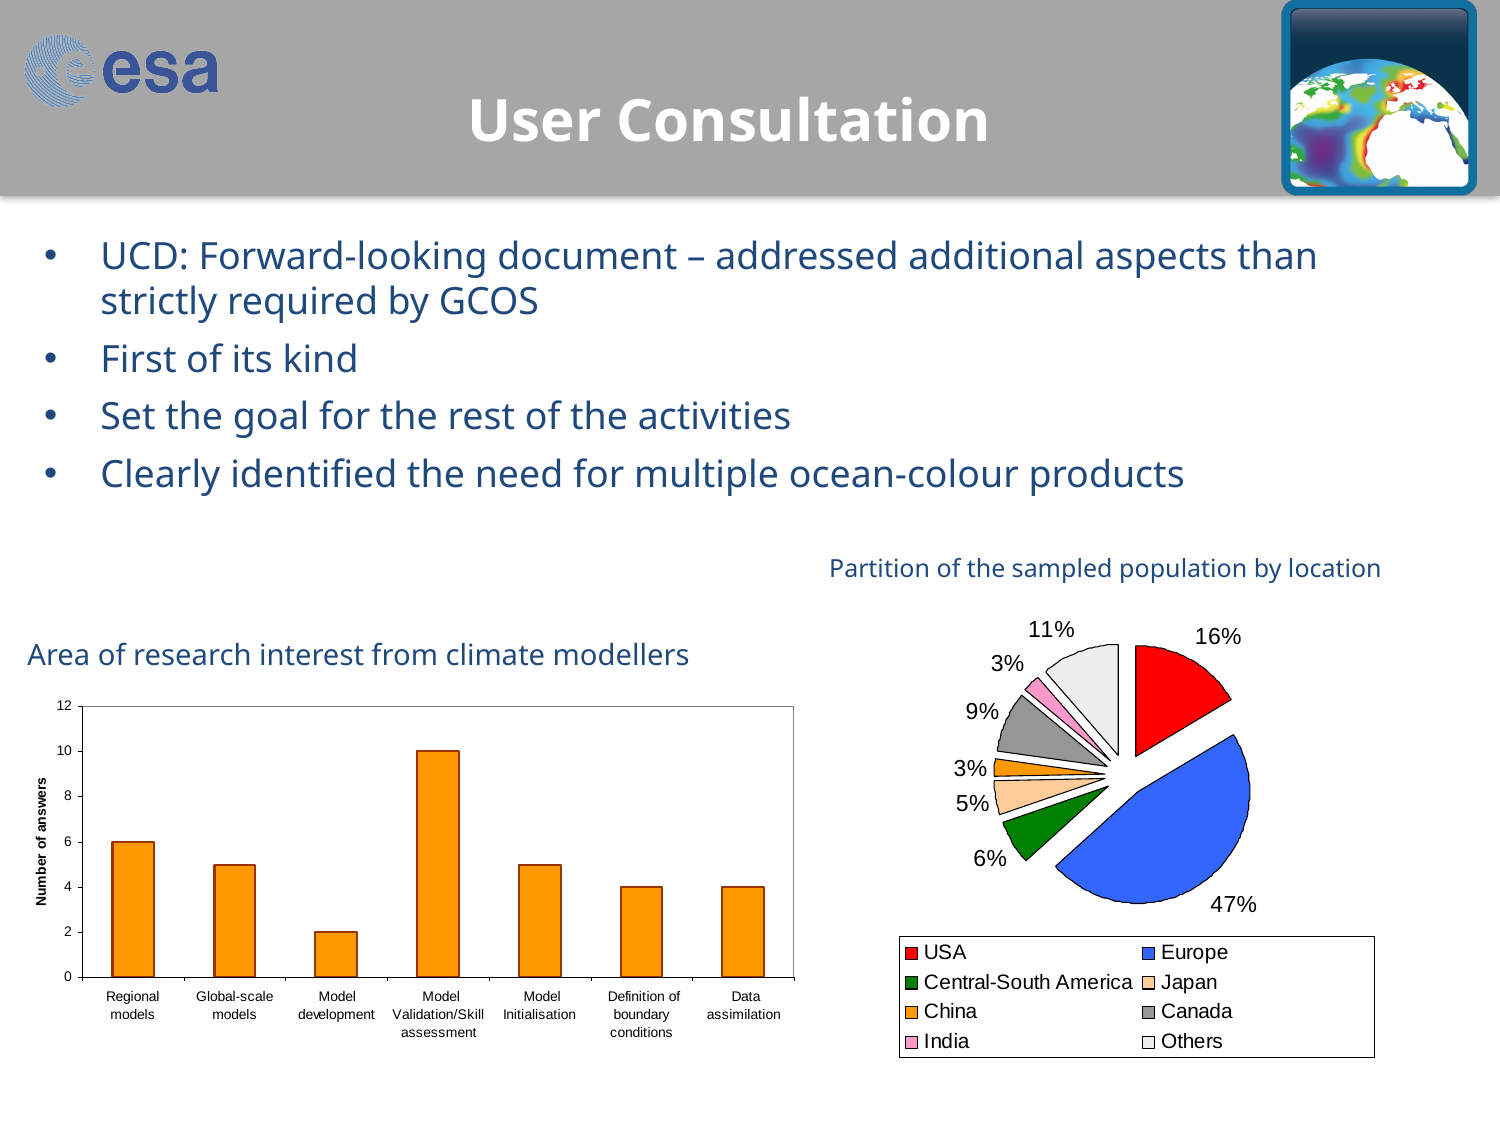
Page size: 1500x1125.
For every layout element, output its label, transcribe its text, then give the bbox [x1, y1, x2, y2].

text_box Area of research interest from climate modellers [12, 615, 804, 677]
picture [1280, 0, 1478, 197]
text_box [0, 0, 1278, 197]
text_box User Consultation [208, 47, 1250, 189]
text_box [1478, 0, 1500, 197]
text_box UCD: Forward-looking document – addressed additional aspects than strictly required by GCOS First of its kind Set the goal for the rest of the activities Clearly identified the need for multiple ocean-colour products [29, 224, 1451, 503]
text_box Partition of the sampled population by location [814, 544, 1480, 572]
picture [12, 566, 1476, 1077]
picture [23, 33, 219, 111]
